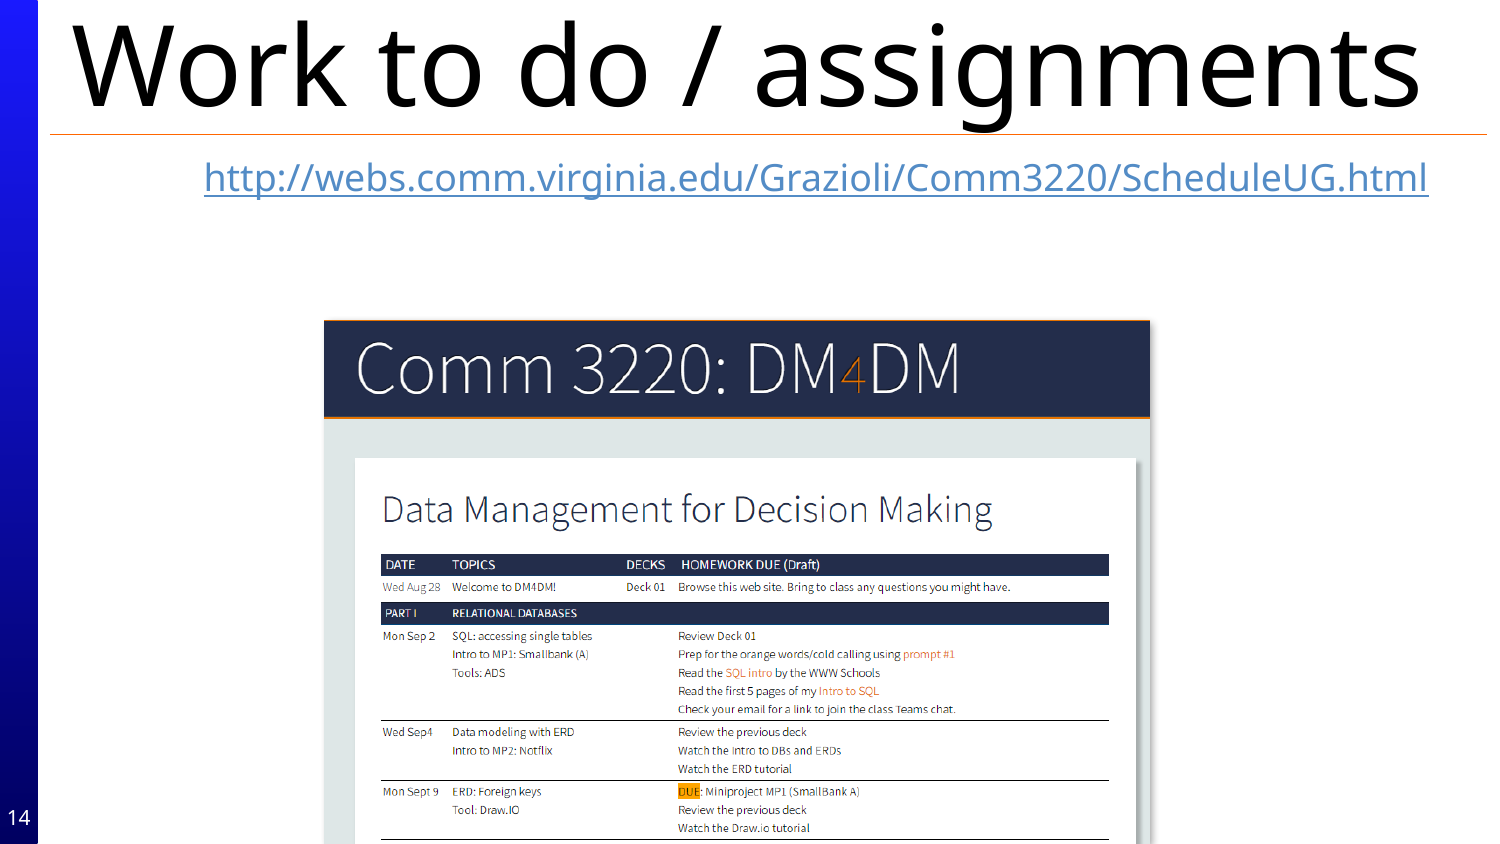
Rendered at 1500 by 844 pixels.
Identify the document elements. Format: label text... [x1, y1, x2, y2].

picture [324, 319, 1151, 844]
title Work to do / assignments [56, 21, 1495, 102]
text_box http://webs.comm.virginia.edu/Grazioli/Comm3220/ScheduleUG.html [18, 146, 1444, 258]
slide_number 14 [0, 796, 38, 842]
